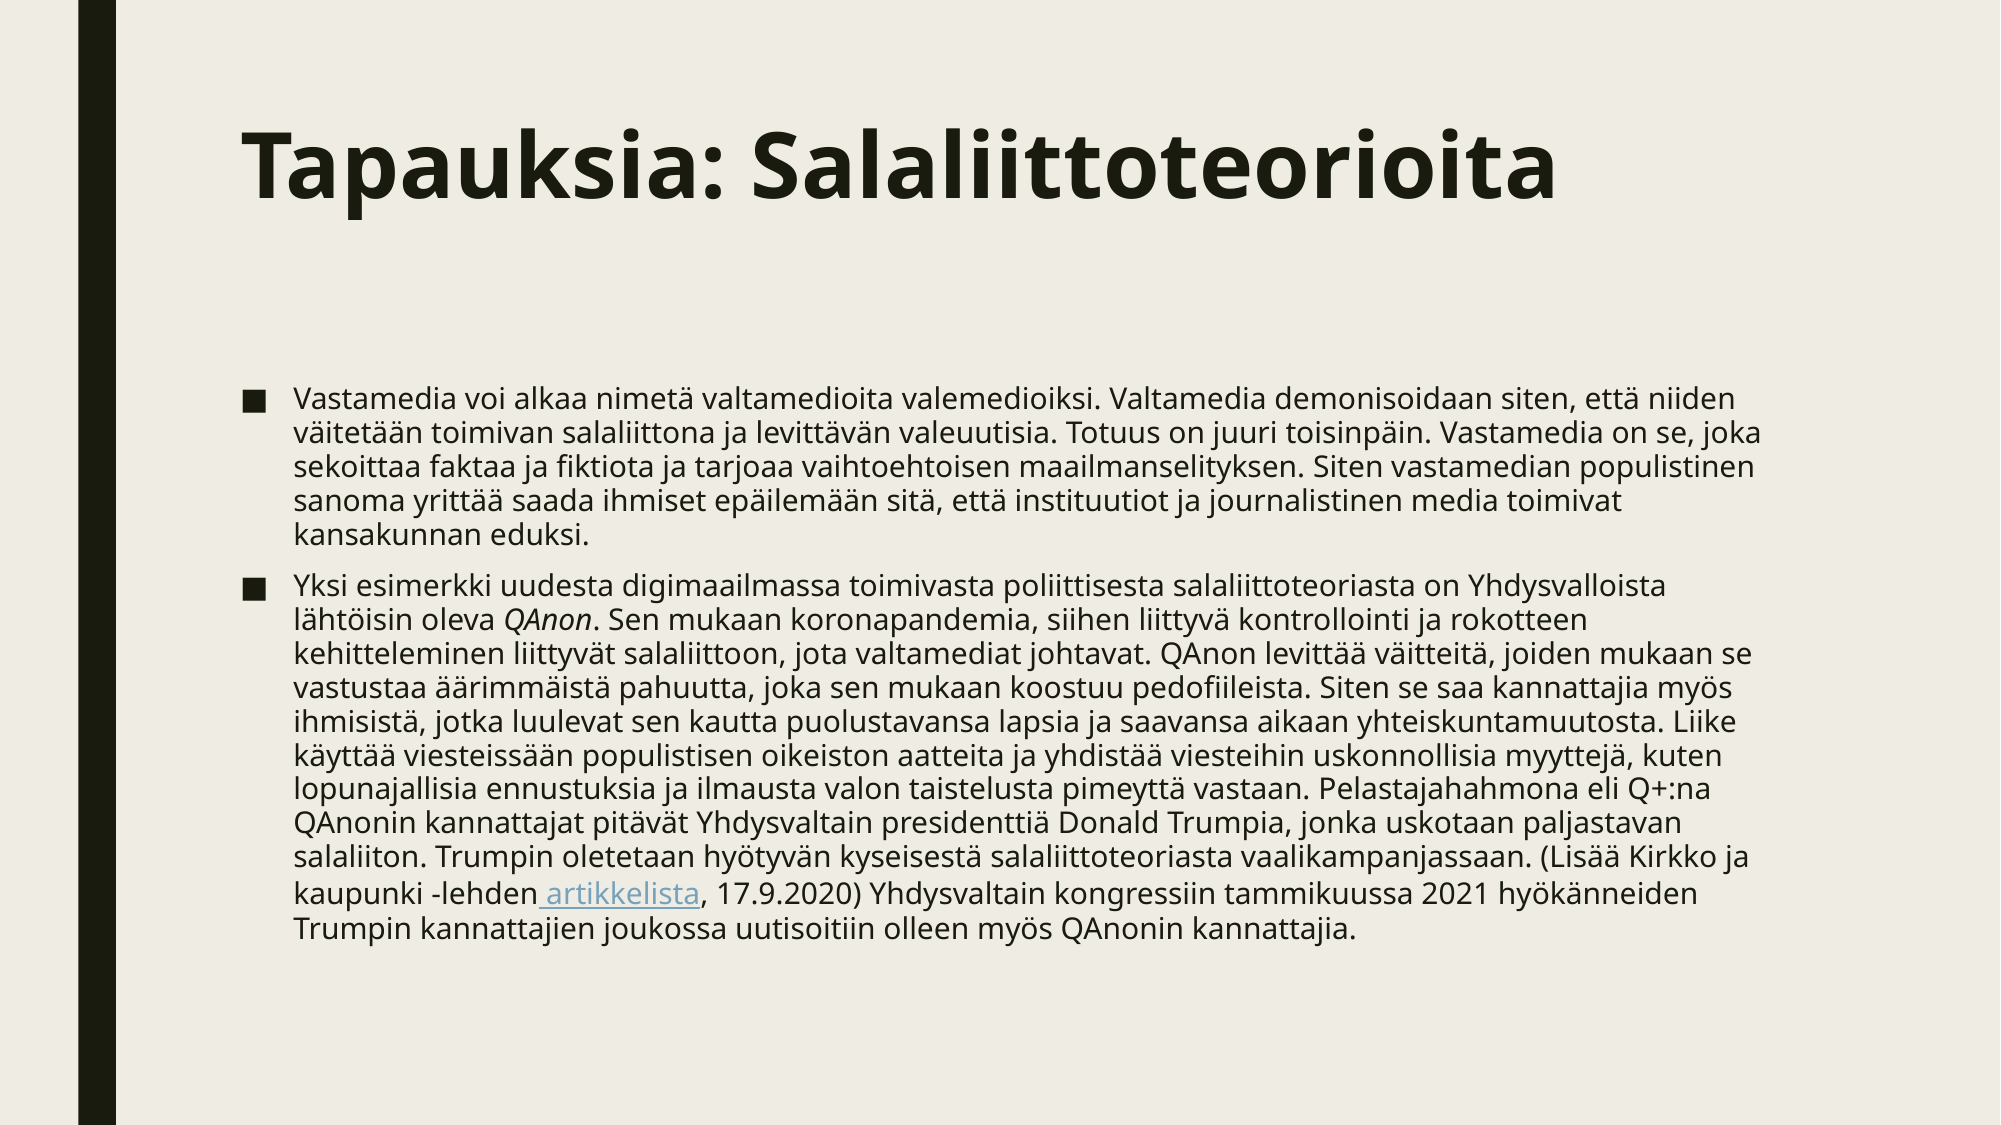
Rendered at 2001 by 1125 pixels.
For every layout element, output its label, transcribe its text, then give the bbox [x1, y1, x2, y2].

title Tapauksia: Salaliittoteorioita [225, 112, 1800, 357]
list Vastamedia voi alkaa nimetä valtamedioita valemedioiksi. Valtamedia demonisoidaan siten, että niiden väitetään toimivan salaliittona ja levittävän valeuutisia. Totuus on juuri toisinpäin. Vastamedia on se, joka sekoittaa faktaa ja fiktiota ja tarjoaa vaihtoehtoisen maailmanselityksen. Siten vastamedian populistinen sanoma yrittää saada ihmiset epäilemään sitä, että instituutiot ja journalistinen media toimivat kansakunnan eduksi. Yksi esimerkki uudesta digimaailmassa toimivasta poliittisesta salaliittoteoriasta on Yhdysvalloista lähtöisin oleva QAnon. Sen mukaan koronapandemia, siihen liittyvä kontrollointi ja rokotteen kehitteleminen liittyvät salaliittoon, jota valtamediat johtavat. QAnon levittää väitteitä, joiden mukaan se vastustaa äärimmäistä pahuutta, joka sen mukaan koostuu pedofiileista. Siten se saa kannattajia myös ihmisistä, jotka luulevat sen kautta puolustavansa lapsia ja saavansa aikaan yhteiskuntamuutosta. Liike käyttää viesteissään populistisen oikeiston aatteita ja yhdistää viesteihin uskonnollisia myyttejä, kuten lopunajallisia ennustuksia ja ilmausta valon taistelusta pimeyttä vastaan. Pelastajahahmona eli Q+:na QAnonin kannattajat pitävät Yhdysvaltain presidenttiä Donald Trumpia, jonka uskotaan paljastavan salaliiton. Trumpin oletetaan hyötyvän kyseisestä salaliittoteoriasta vaalikampanjassaan. (Lisää Kirkko ja kaupunki -lehden artikkelista, 17.9.2020) Yhdysvaltain kongressiin tammikuussa 2021 hyökänneiden Trumpin kannattajien joukossa uutisoitiin olleen myös QAnonin kannattajia. [225, 375, 1800, 963]
